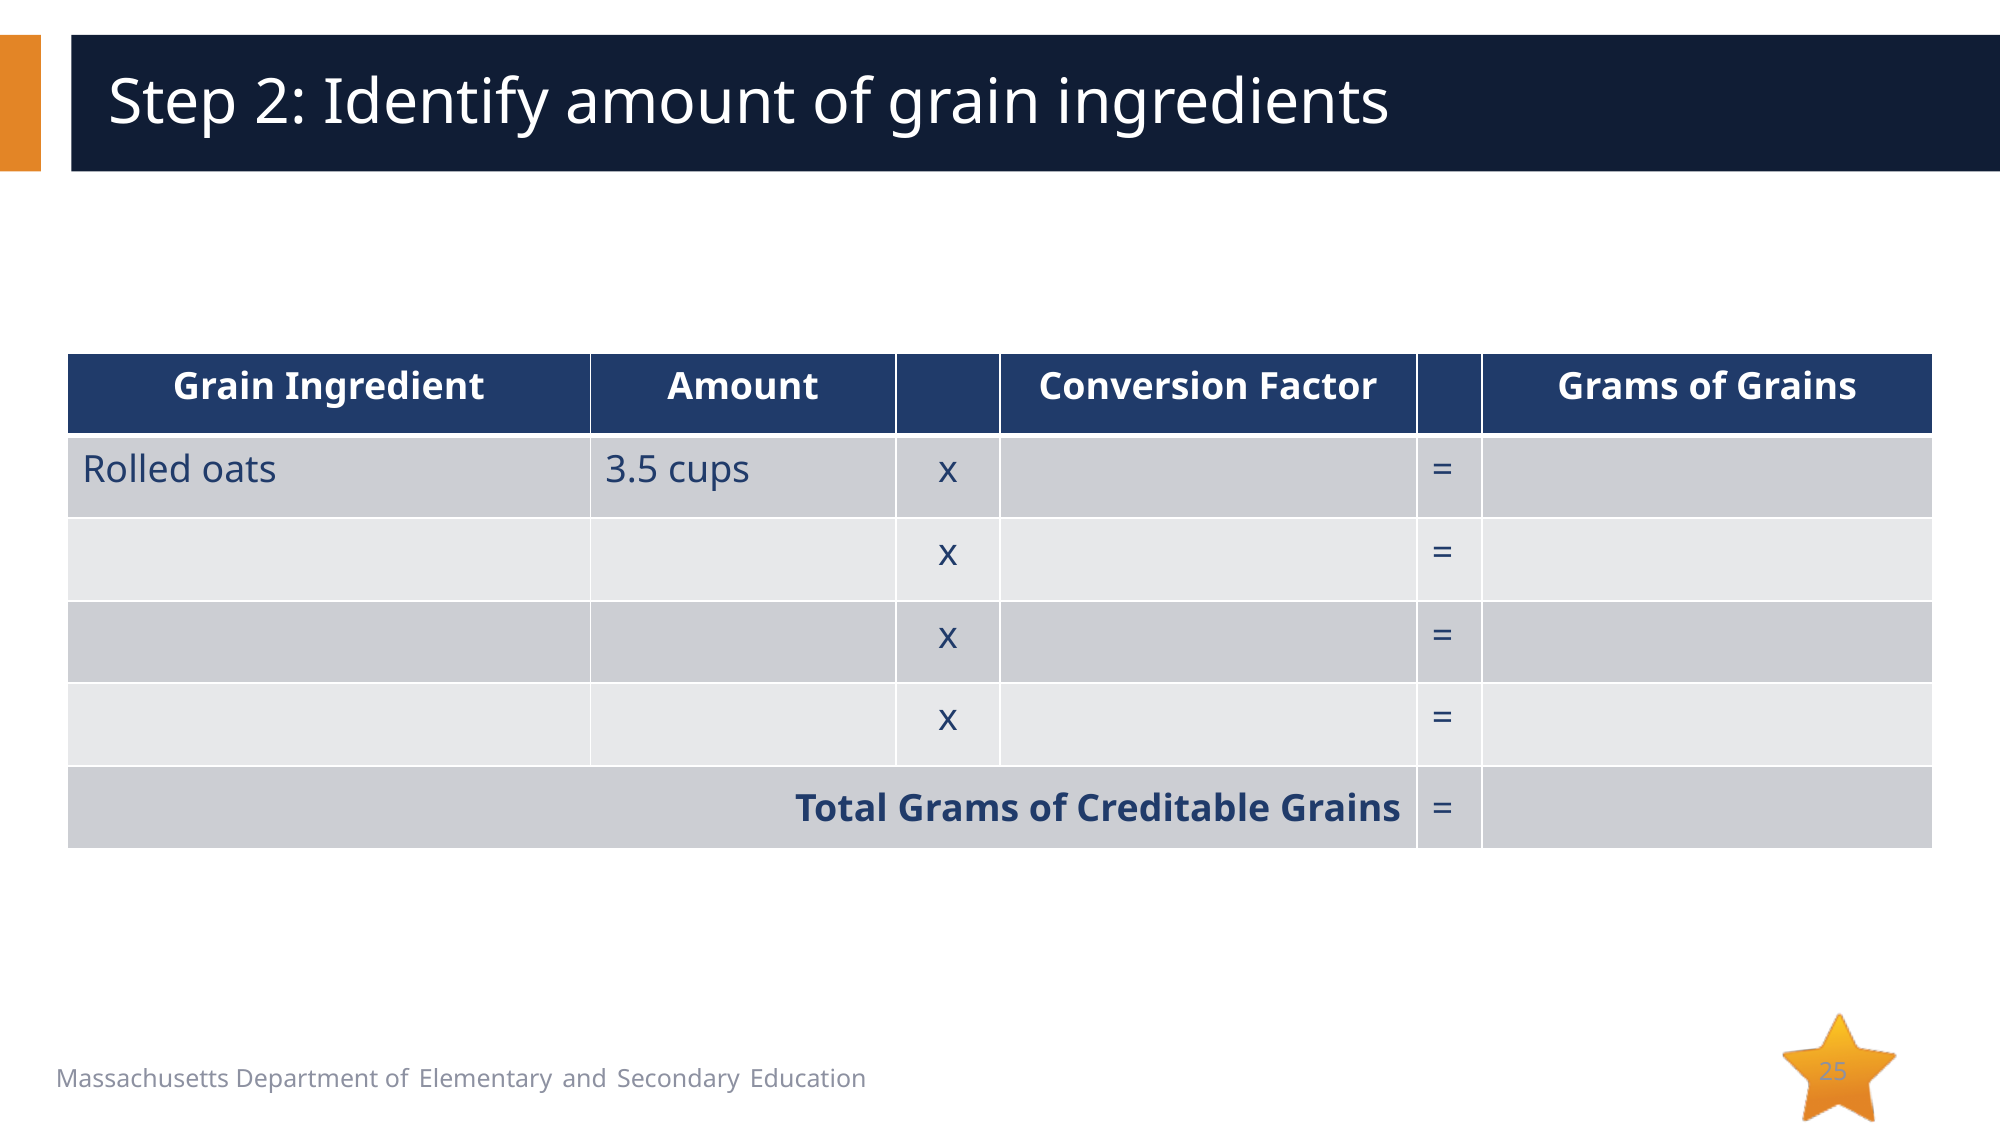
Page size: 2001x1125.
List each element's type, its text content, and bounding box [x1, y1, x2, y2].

picture [1773, 1000, 1909, 1125]
table_cell x [897, 438, 999, 517]
table_cell [1001, 519, 1416, 600]
table_cell [1483, 767, 1932, 848]
table_cell [1483, 602, 1932, 682]
table_cell = [1418, 684, 1481, 765]
table_cell [1001, 602, 1416, 682]
table_cell x [897, 602, 999, 682]
table_cell [1483, 438, 1932, 517]
table_header [1418, 354, 1481, 433]
table_cell Total Grams of Creditable Grains [68, 767, 1416, 848]
table_cell [591, 519, 895, 600]
table_header Grain Ingredient [68, 354, 590, 433]
table_cell [68, 602, 590, 682]
table_cell = [1418, 438, 1481, 517]
table_cell [1001, 684, 1416, 765]
table_cell 3.5 cups [591, 438, 895, 517]
table_cell [1483, 519, 1932, 600]
table_header Amount [591, 354, 895, 433]
table_cell x [897, 684, 999, 765]
table_cell Rolled oats [68, 438, 590, 517]
table_cell = [1418, 519, 1481, 600]
table_cell [68, 519, 590, 600]
table_cell x [897, 519, 999, 600]
table_cell [591, 684, 895, 765]
table_cell [591, 602, 895, 682]
table_header [897, 354, 999, 433]
title Step 2: Identify amount of grain ingredients [93, 47, 1959, 159]
table_cell = [1418, 767, 1481, 848]
table_header Conversion Factor [1001, 354, 1416, 433]
table_cell [1483, 684, 1932, 765]
table_cell = [1418, 602, 1481, 682]
slide_number 25 [1412, 1042, 1863, 1103]
table_cell [1001, 438, 1416, 517]
table_cell [68, 684, 590, 765]
table_header Grams of Grains [1483, 354, 1932, 433]
